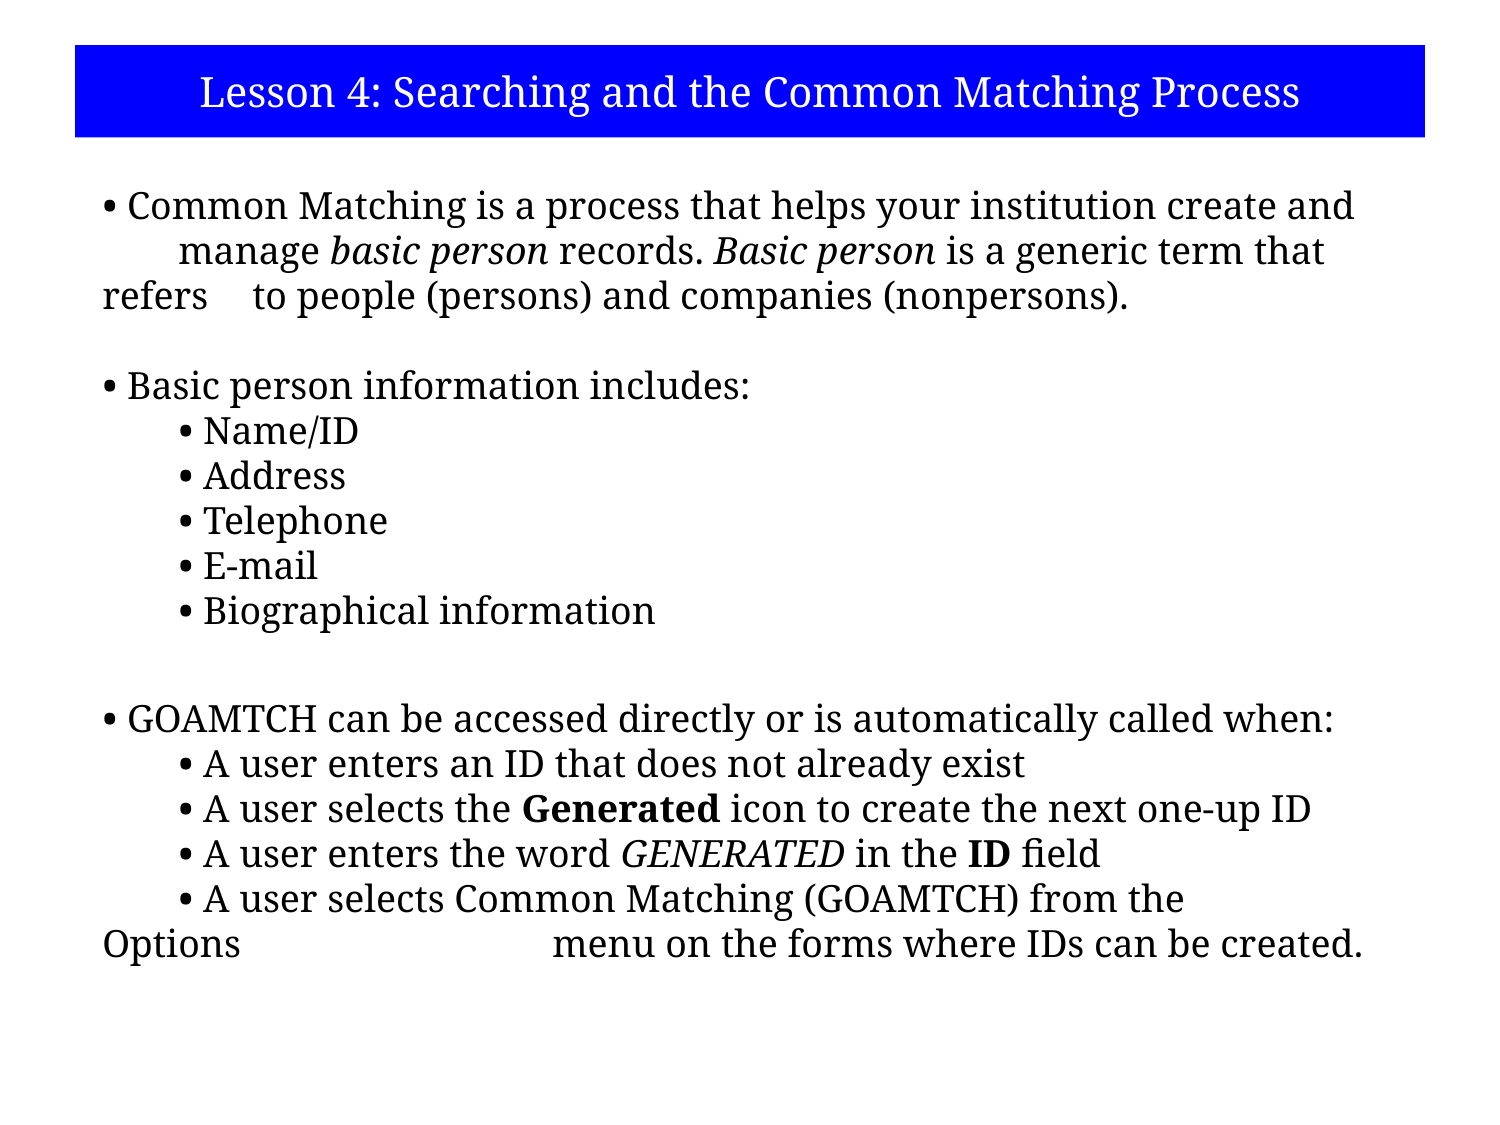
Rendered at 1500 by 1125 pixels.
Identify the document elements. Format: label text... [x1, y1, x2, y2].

text_box • Common Matching is a process that helps your institution create and manage basic person records. Basic person is a generic term that refers to people (persons) and companies (nonpersons). • Basic person information includes: • Name/ID • Address • Telephone • E-mail • Biographical information [87, 174, 1413, 640]
text_box • GOAMTCH can be accessed directly or is automatically called when: • A user enters an ID that does not already exist • A user selects the Generated icon to create the next one-up ID • A user enters the word GENERATED in the ID field • A user selects Common Matching (GOAMTCH) from the Options menu on the forms where IDs can be created. [87, 687, 1388, 973]
title Lesson 4: Searching and the Common Matching Process [75, 45, 1425, 138]
